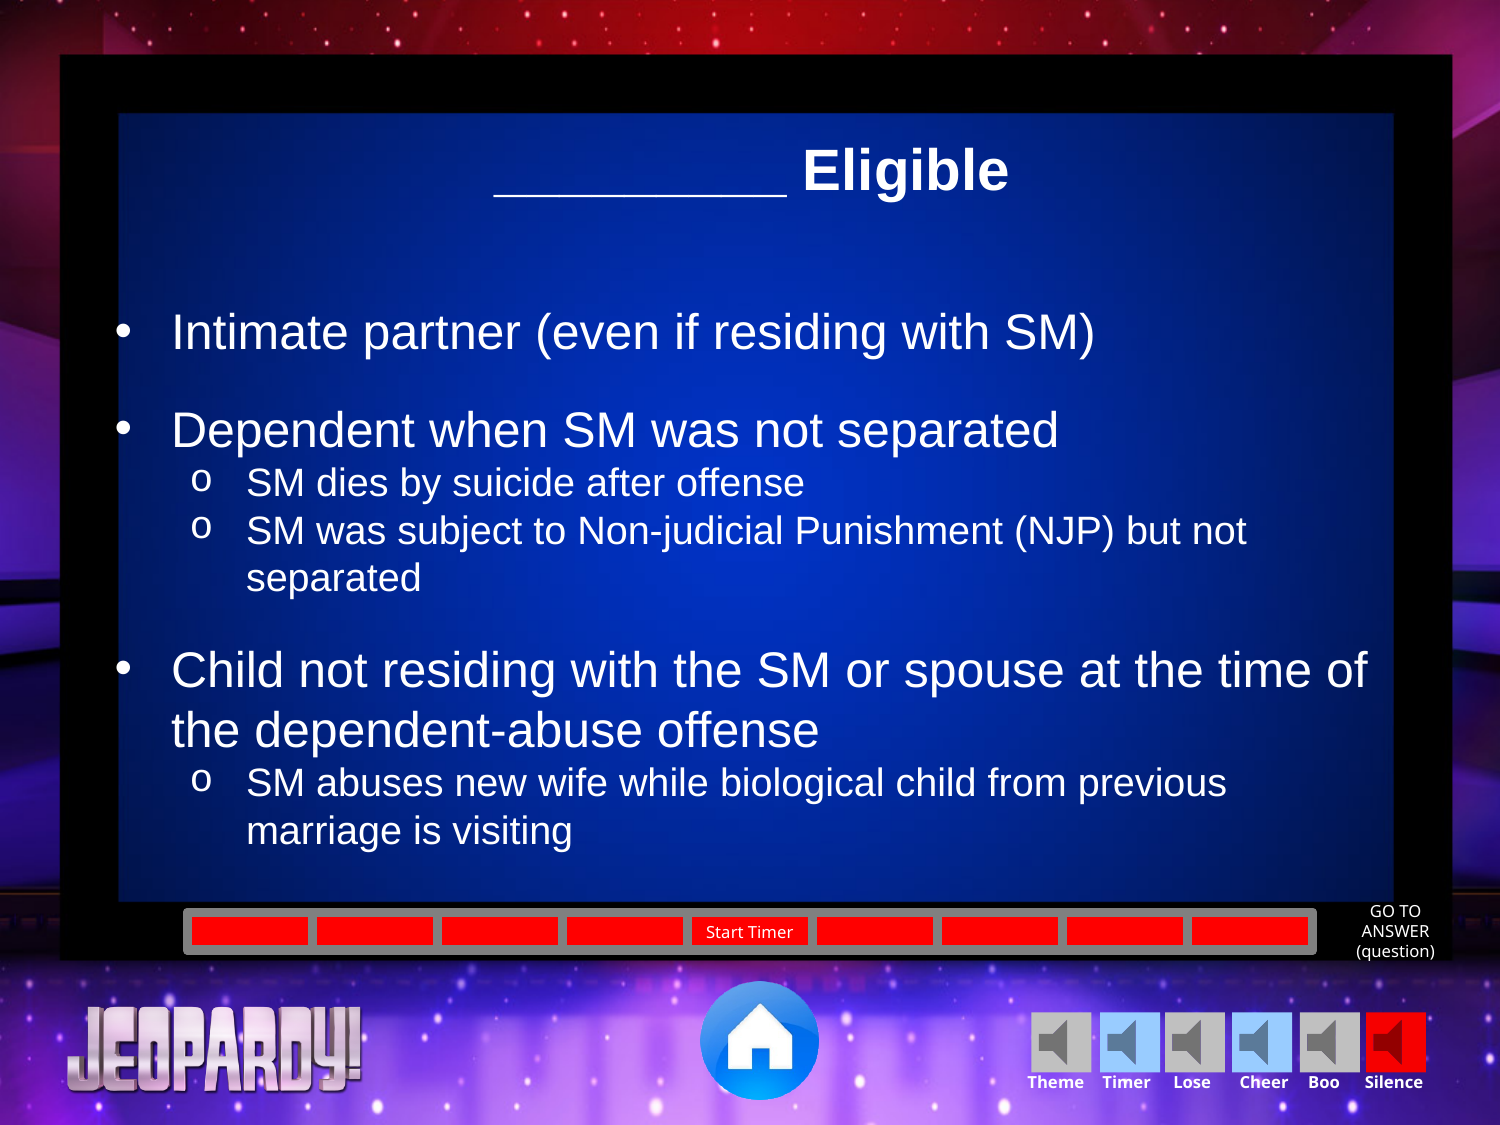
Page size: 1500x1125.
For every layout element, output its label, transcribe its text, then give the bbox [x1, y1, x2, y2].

text_box _________ Eligible Intimate partner (even if residing with SM) Dependent when SM was not separated SM dies by suicide after offense SM was subject to Non-judicial Punishment (NJP) but not separated Child not residing with the SM or spouse at the time of the dependent-abuse offense SM abuses new wife while biological child from previous marriage is visiting [99, 124, 1422, 860]
picture [0, 0, 1500, 1125]
